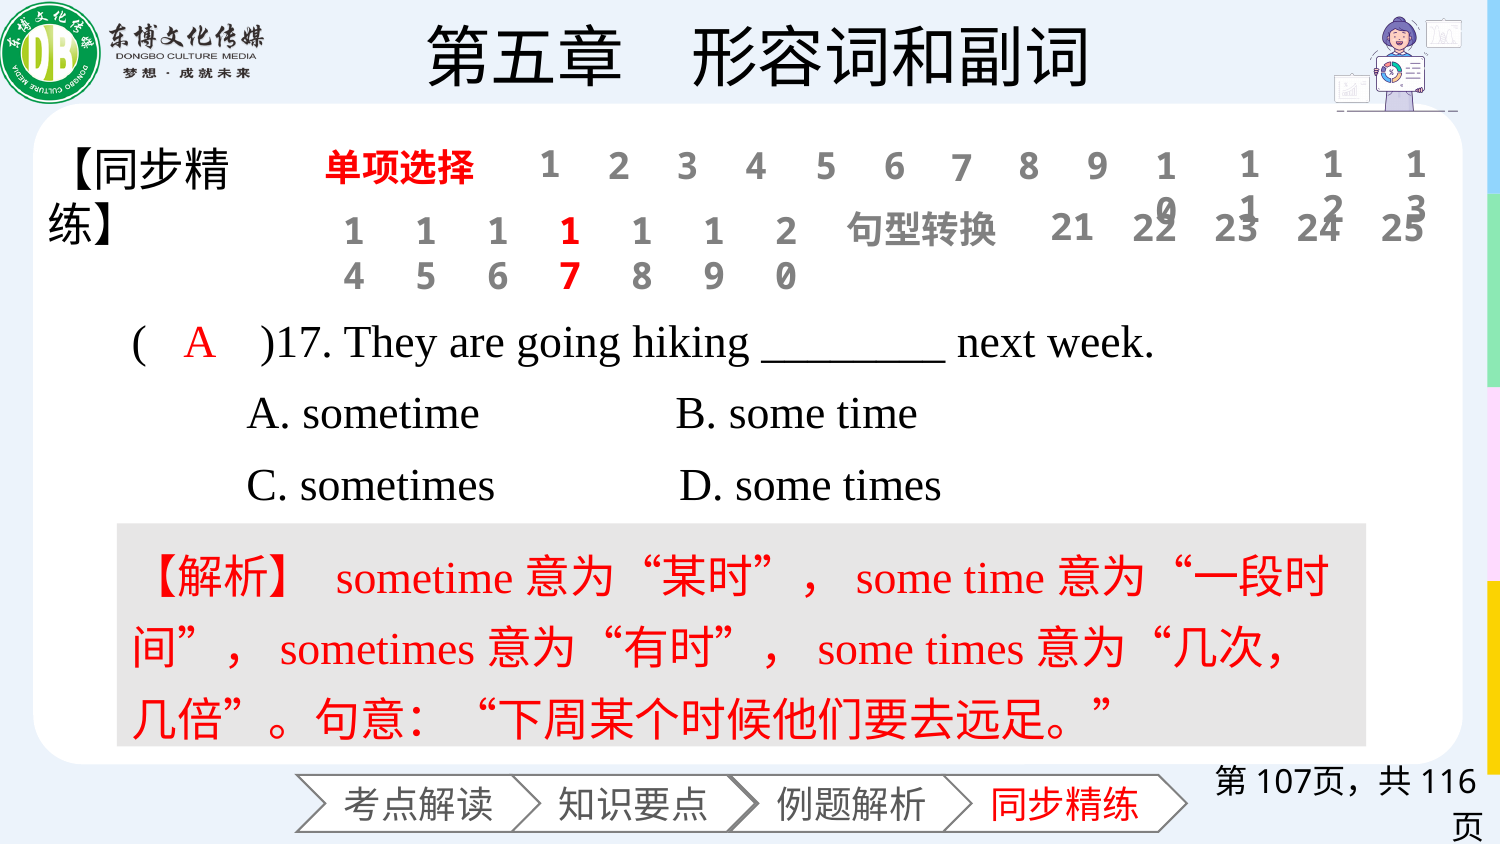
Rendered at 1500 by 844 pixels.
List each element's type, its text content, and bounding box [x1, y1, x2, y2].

picture [0, 1, 265, 104]
text_box ( )17. They are going hiking ________ next week. A. sometime B. some time C. sometimes D. some times [116, 287, 1413, 517]
text_box 【同步精练】 [32, 133, 300, 200]
text_box A [168, 304, 246, 396]
text_box 15 [400, 199, 469, 305]
text_box 1 [524, 133, 578, 198]
text_box 19 [688, 199, 757, 305]
text_box 5 [800, 134, 854, 195]
text_box 7 [935, 136, 988, 194]
text_box 单项选择 [309, 136, 510, 186]
text_box 16 [472, 199, 541, 305]
text_box 22 [1117, 197, 1196, 257]
text_box 21 [1035, 195, 1114, 260]
text_box 句型转换 [832, 198, 1032, 249]
text_box 12 [1307, 132, 1376, 238]
text_box 10 [1140, 134, 1209, 240]
text_box 11 [1223, 132, 1292, 238]
text_box 24 [1281, 197, 1362, 257]
text_box 第页，共116页 [1195, 780, 1500, 826]
text_box 20 [760, 199, 829, 305]
text_box 23 [1199, 197, 1278, 257]
text_box 2 [592, 134, 647, 195]
text_box 17 [544, 199, 613, 305]
text_box 6 [868, 134, 921, 196]
text_box 8 [1003, 134, 1057, 195]
text_box 18 [616, 199, 685, 305]
text_box 3 [661, 134, 716, 195]
text_box 9 [1071, 134, 1126, 195]
text_box 4 [730, 134, 786, 195]
text_box 14 [328, 199, 397, 305]
text_box 13 [1390, 132, 1459, 238]
picture [1312, 0, 1487, 131]
text_box 【解析】 sometime意为“某时”，some time意为“一段时间”，sometimes意为“有时”，some times意为“几次， 几倍”。句意：“下周某个时候他们要去远足。” [116, 523, 1367, 747]
text_box 25 [1365, 197, 1444, 257]
